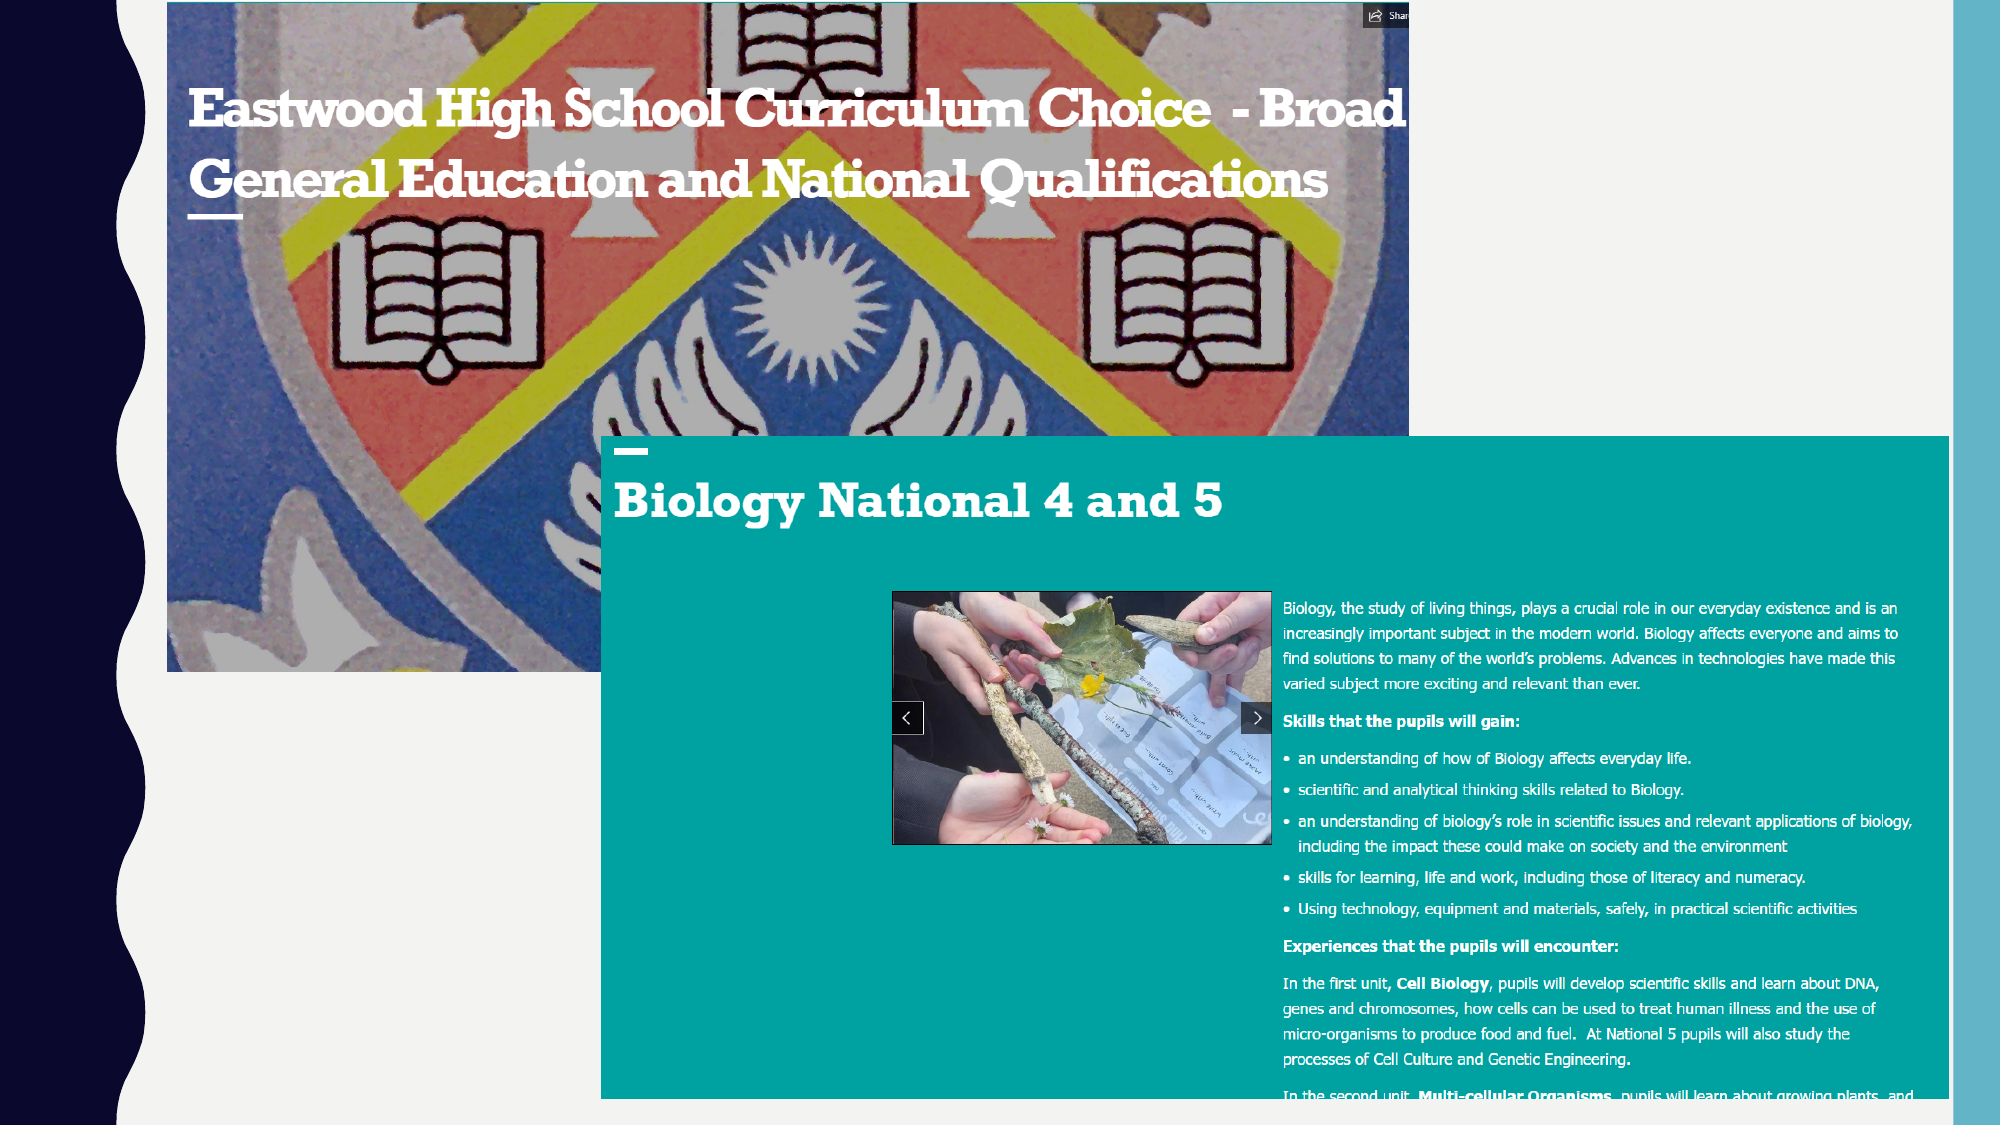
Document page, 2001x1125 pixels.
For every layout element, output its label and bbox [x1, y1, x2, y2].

picture [167, 0, 1949, 1099]
